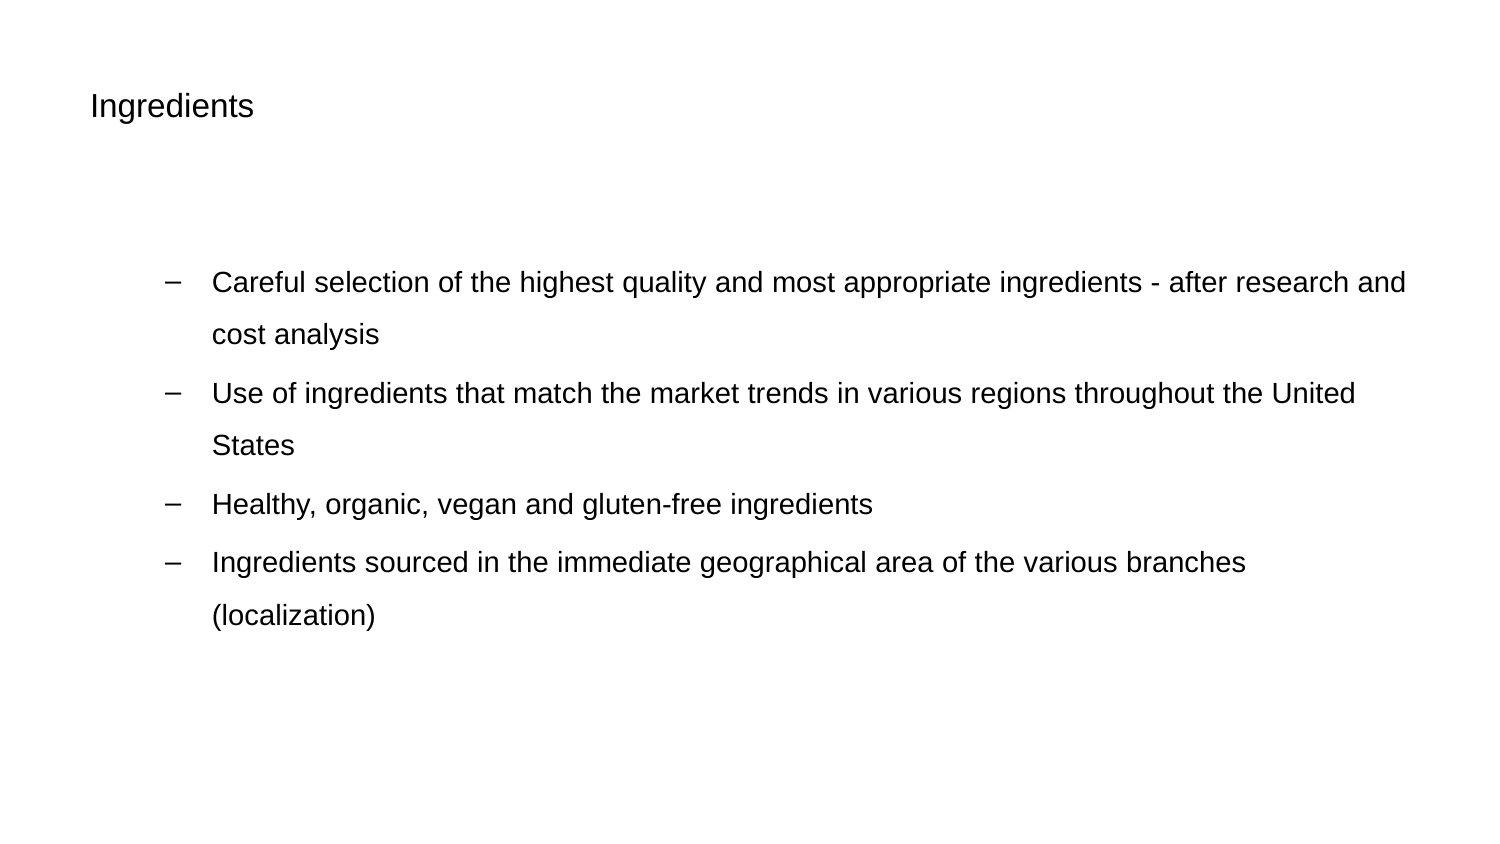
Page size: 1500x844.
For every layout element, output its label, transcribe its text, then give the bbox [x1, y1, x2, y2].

list Careful selection of the highest quality and most appropriate ingredients - after research and cost analysis Use of ingredients that match the market trends in various regions throughout the United States Healthy, organic, vegan and gluten-free ingredients Ingredients sourced in the immediate geographical area of the various branches (localization) [75, 196, 1425, 754]
title Ingredients [75, 33, 1425, 175]
